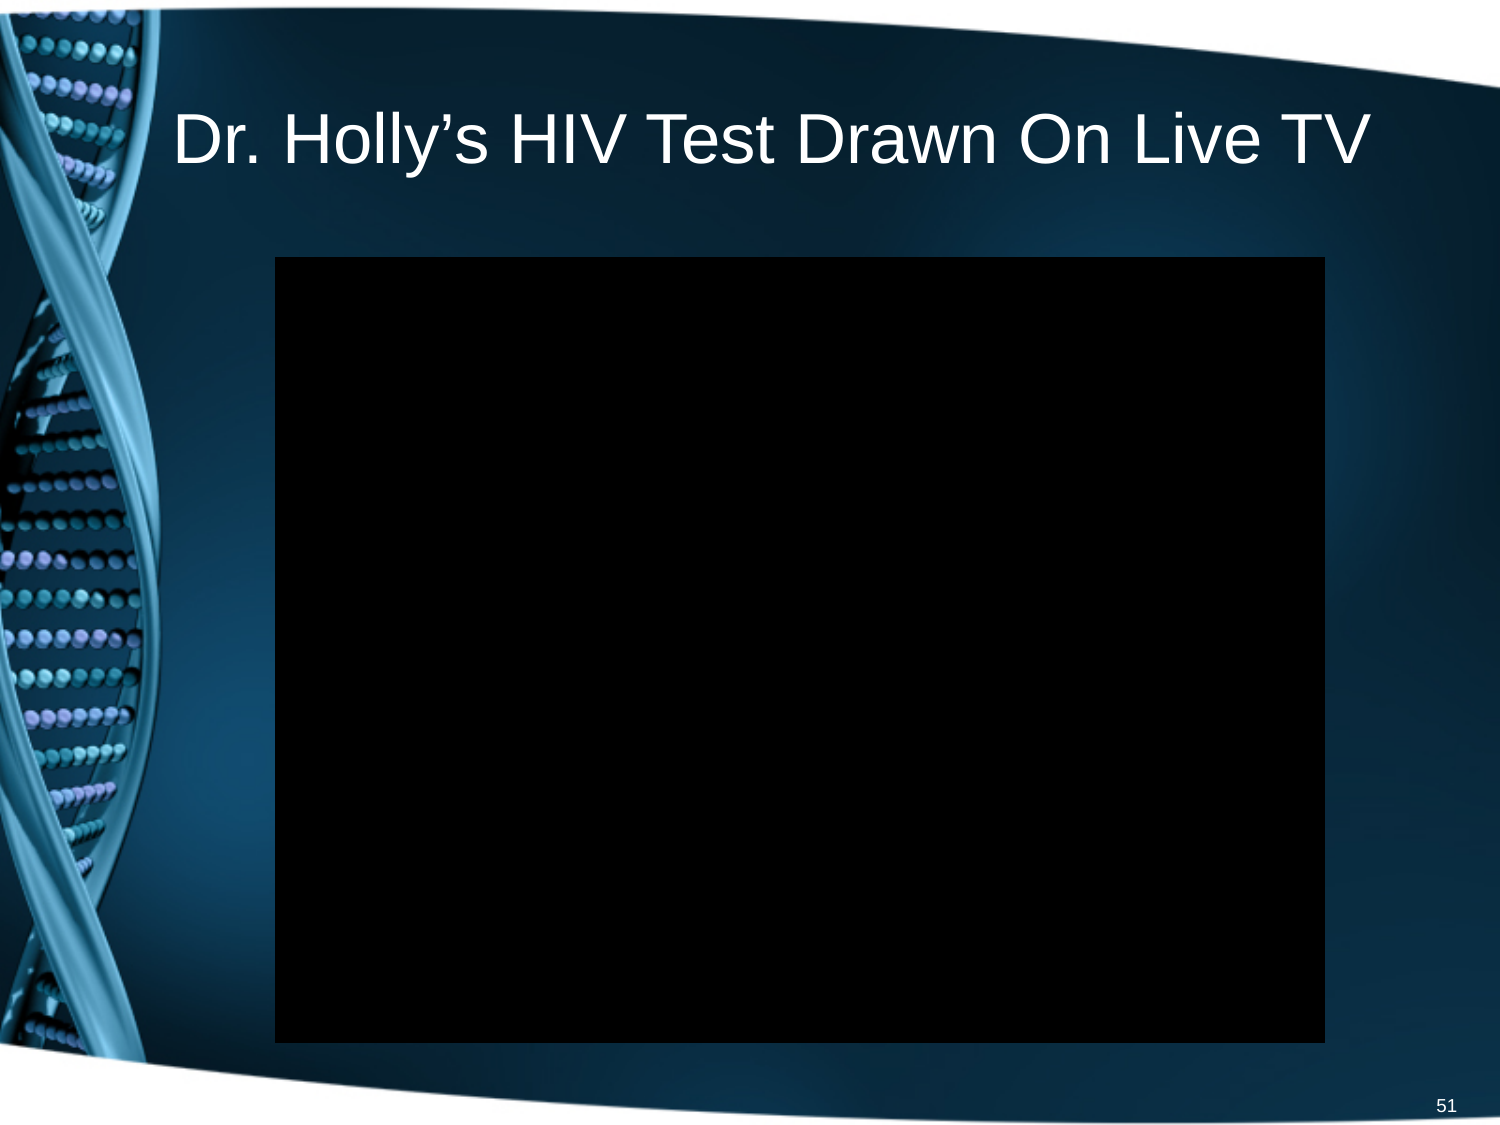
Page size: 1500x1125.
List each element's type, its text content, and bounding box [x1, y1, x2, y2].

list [274, 255, 1326, 1044]
slide_number 51 [1159, 1086, 1473, 1125]
title Dr. Holly’s HIV Test Drawn On Live TV [157, 22, 1442, 249]
picture [0, 0, 1500, 1125]
